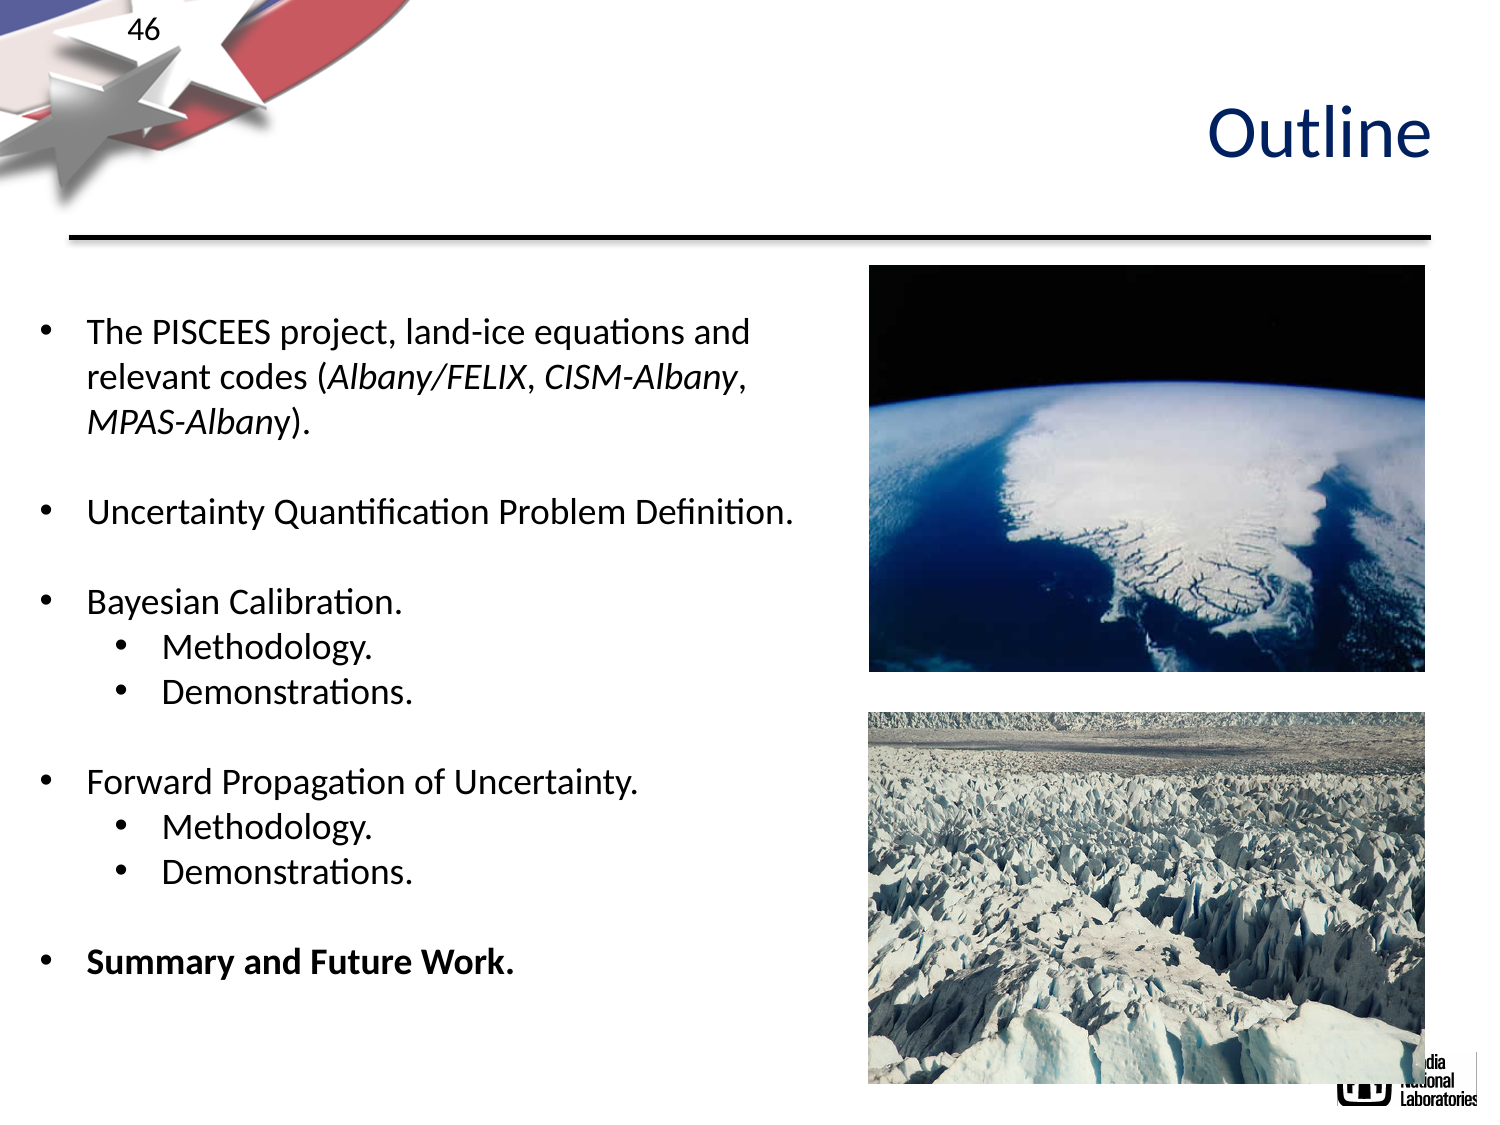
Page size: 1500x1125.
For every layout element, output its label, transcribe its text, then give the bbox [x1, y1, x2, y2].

text_box The PISCEES project, land-ice equations and relevant codes (Albany/FELIX, CISM-Albany, MPAS-Albany). Uncertainty Quantification Problem Definition. Bayesian Calibration. Methodology. Demonstrations. Forward Propagation of Uncertainty. Methodology. Demonstrations. Summary and Future Work. [24, 299, 838, 1010]
picture [868, 712, 1426, 1084]
picture [869, 264, 1426, 672]
text_box Outline [110, 74, 1448, 225]
